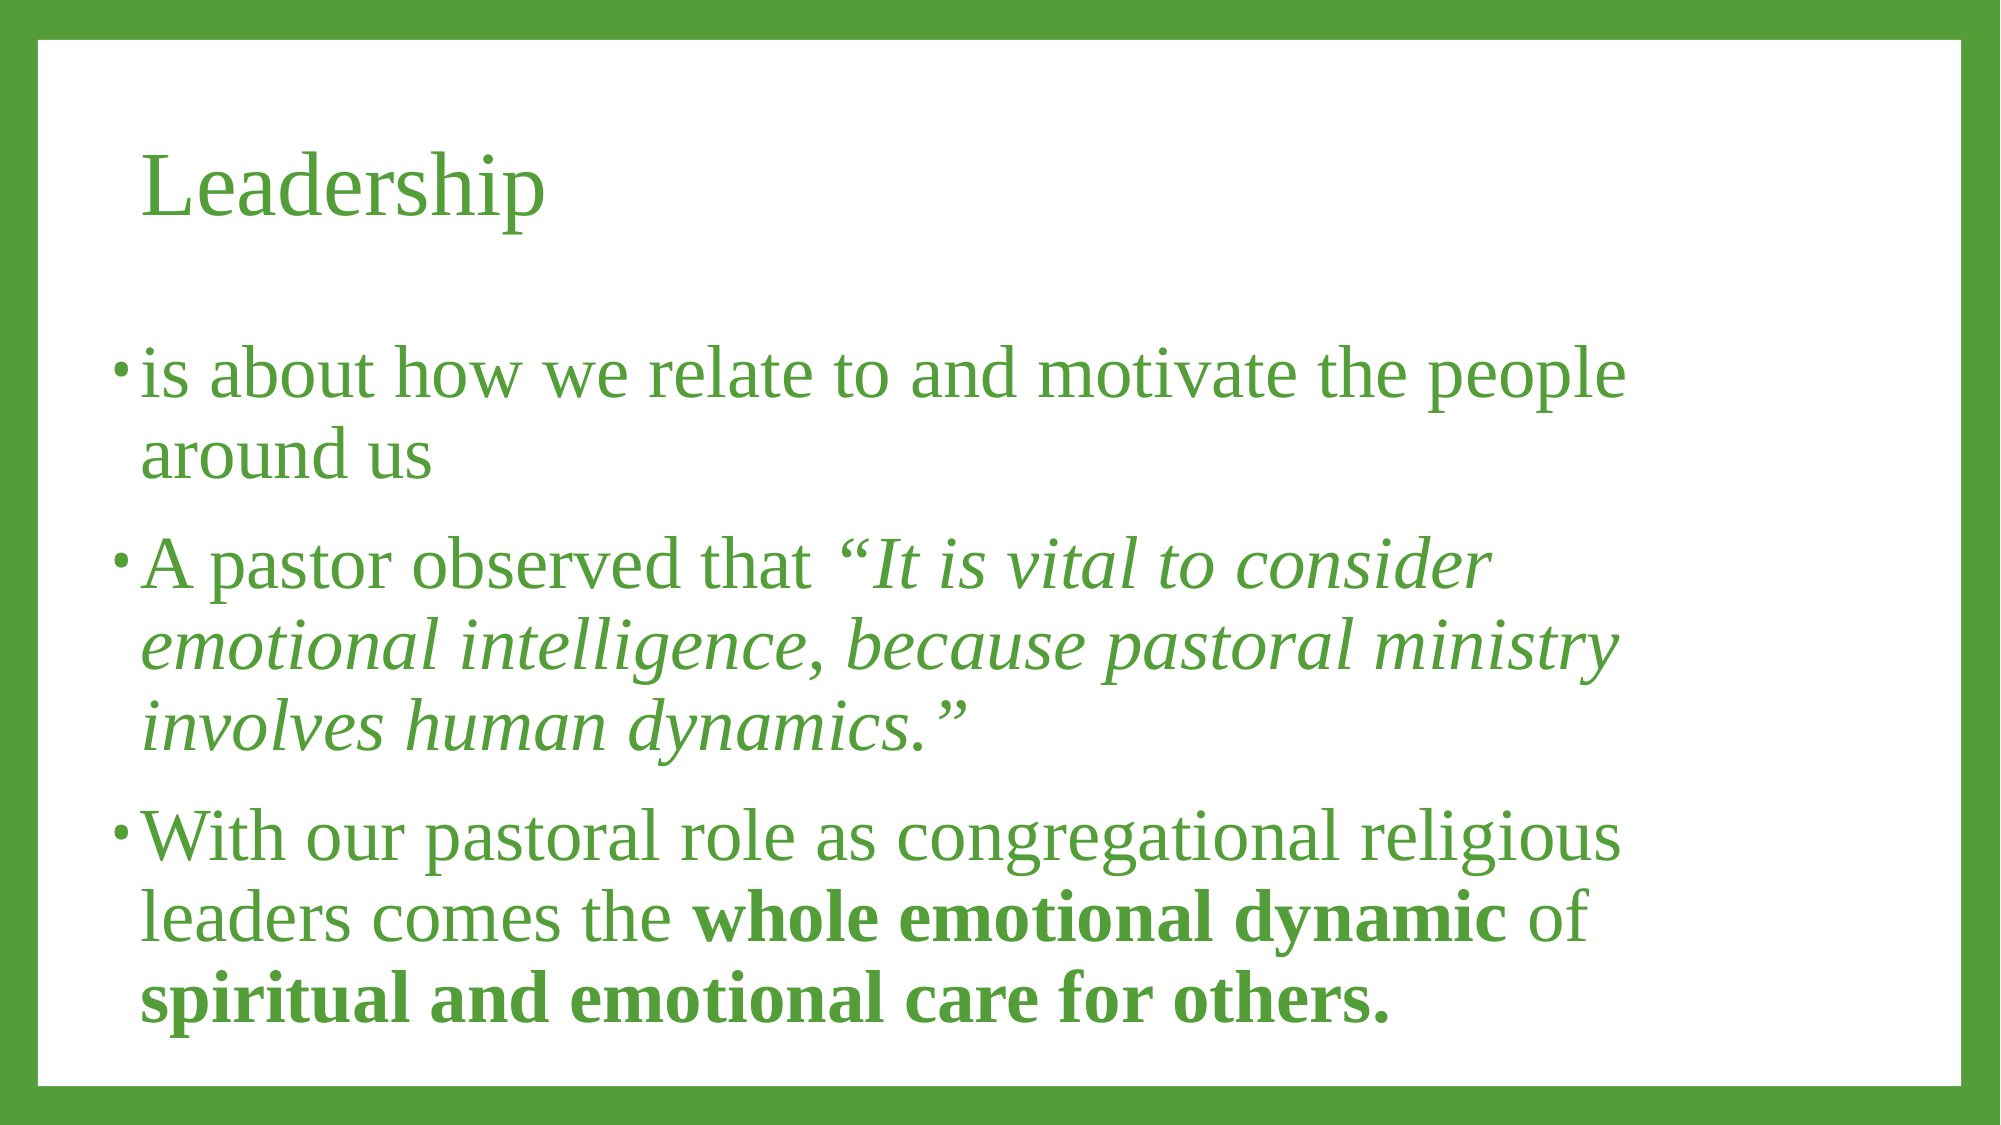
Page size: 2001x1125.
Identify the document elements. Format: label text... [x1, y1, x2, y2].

list is about how we relate to and motivate the people around us A pastor observed that “It is vital to consider emotional intelligence, because pastoral ministry involves human dynamics.” With our pastoral role as congregational religious leaders comes the whole emotional dynamic of spiritual and emotional care for others. [87, 324, 1813, 1039]
title Leadership [125, 77, 1851, 295]
